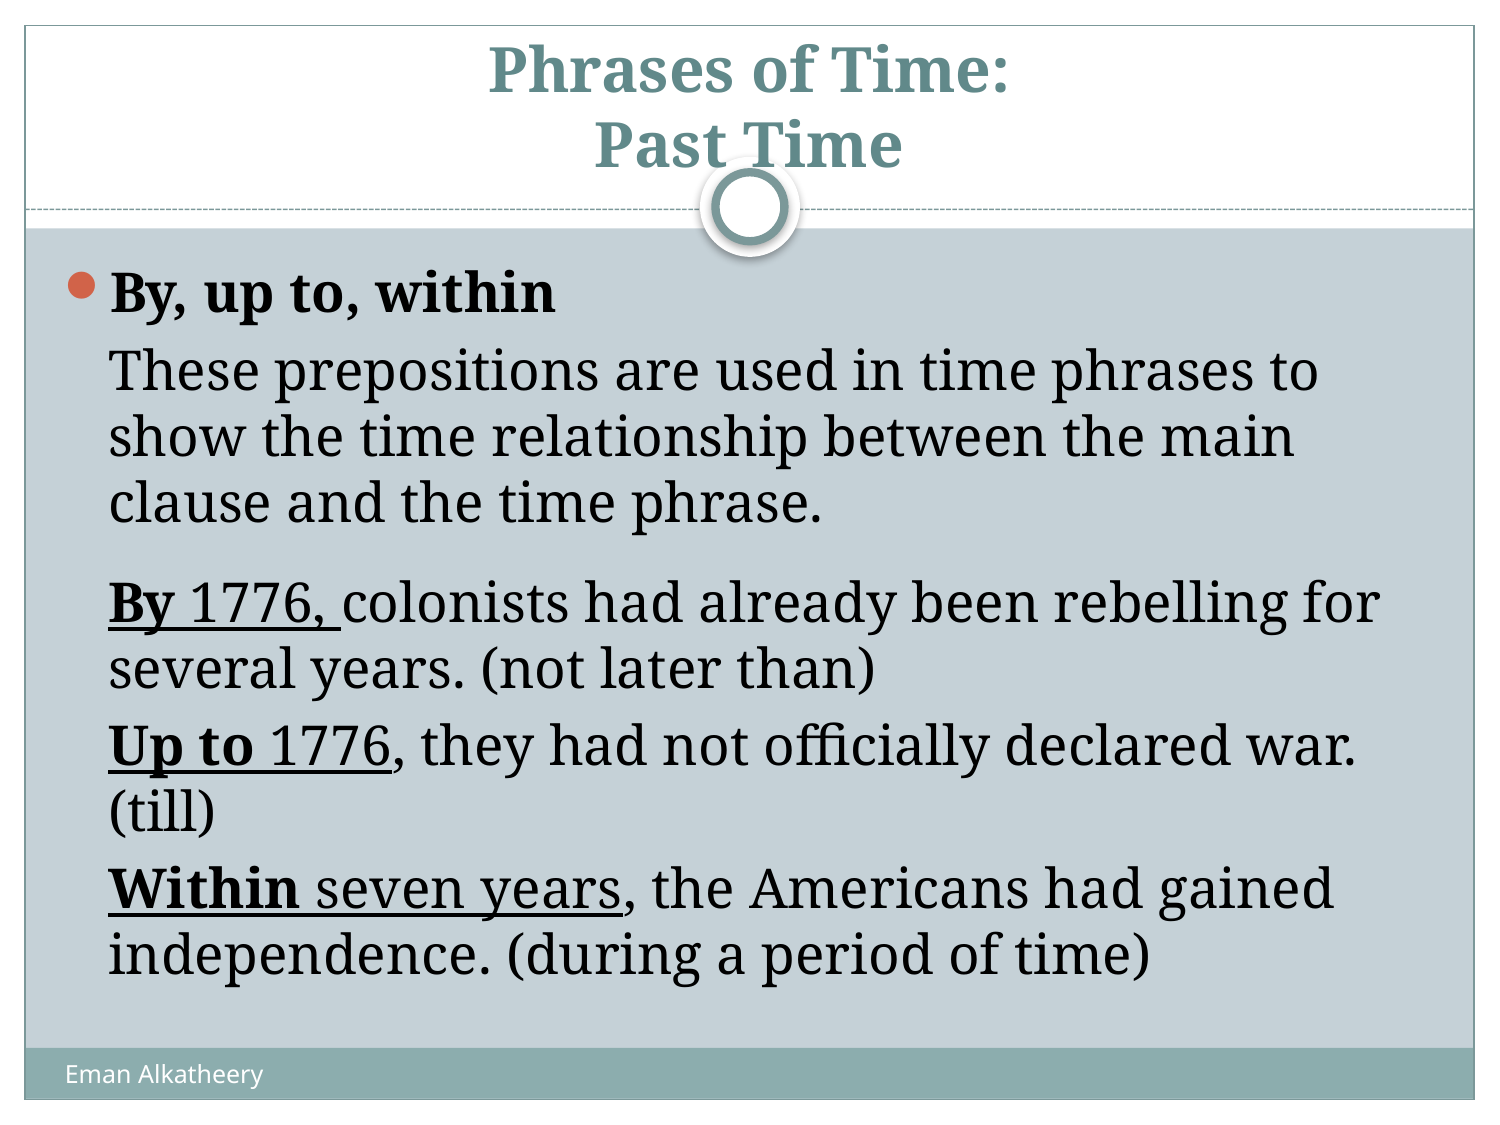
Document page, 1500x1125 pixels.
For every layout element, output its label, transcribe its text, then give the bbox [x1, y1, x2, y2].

title Phrases of Time: Past Time [49, 63, 1450, 188]
footer Eman Alkatheery [50, 1051, 638, 1112]
list By, up to, within These prepositions are used in time phrases to show the time relationship between the main clause and the time phrase. By 1776, colonists had already been rebelling for several years. (not later than) Up to 1776, they had not officially declared war. (till) Within seven years, the Americans had gained independence. (during a period of time) [49, 250, 1445, 1001]
